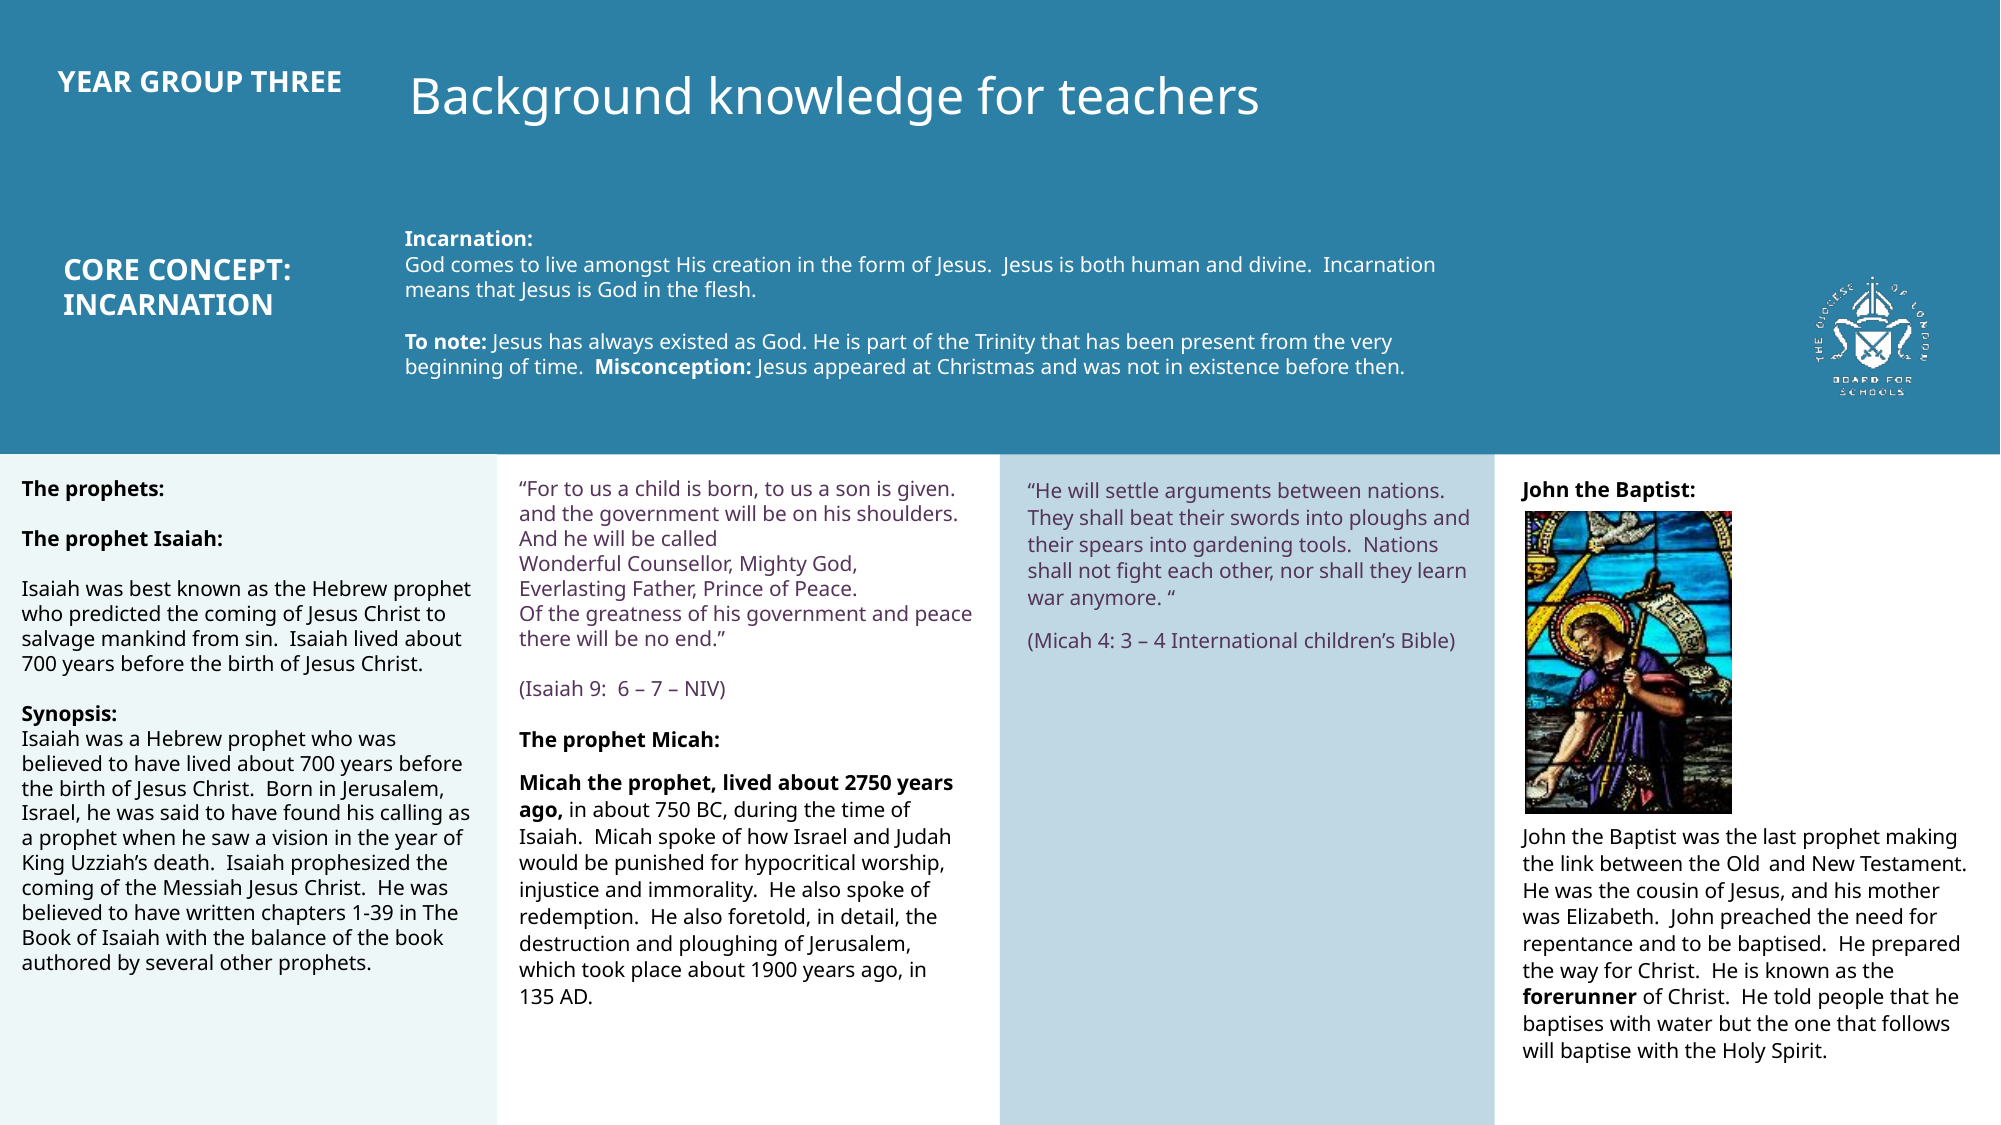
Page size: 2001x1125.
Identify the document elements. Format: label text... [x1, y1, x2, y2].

text_box The prophet Micah: Micah the prophet, lived about 2750 years ago, in about 750 BC, during the time of Isaiah. Micah spoke of how Israel and Judah would be punished for hypocritical worship, injustice and immorality. He also spoke of redemption. He also foretold, in detail, the destruction and ploughing of Jerusalem, which took place about 1900 years ago, in 135 AD. [504, 717, 980, 1016]
text_box Background knowledge for teachers [395, 57, 1714, 132]
text_box YEAR GROUP THREE [42, 56, 456, 107]
text_box [0, 453, 498, 1125]
picture [64, 939, 188, 1063]
text_box CORE CONCEPT: INCARNATION [48, 244, 461, 329]
text_box “He will settle arguments between nations. They shall beat their swords into ploughs and their spears into gardening tools. Nations shall not fight each other, nor shall they learn war anymore. “ (Micah 4: 3 – 4 International children’s Bible) [1013, 468, 1489, 661]
text_box The prophets: The prophet Isaiah: Isaiah was best known as the Hebrew prophet who predicted the coming of Jesus Christ to salvage mankind from sin. Isaiah lived about 700 years before the birth of Jesus Christ. Synopsis: Isaiah was a Hebrew prophet who was believed to have lived about 700 years before the birth of Jesus Christ. Born in Jerusalem, Israel, he was said to have found his calling as a prophet when he saw a vision in the year of King Uzziah’s death. Isaiah prophesized the coming of the Messiah Jesus Christ. He was believed to have written chapters 1-39 in The Book of Isaiah with the balance of the book authored by several other prophets. [6, 467, 490, 983]
text_box Incarnation: God comes to live amongst His creation in the form of Jesus. Jesus is both human and divine. Incarnation means that Jesus is God in the flesh. To note: Jesus has always existed as God. He is part of the Trinity that has been present from the very beginning of time. Misconception: Jesus appeared at Christmas and was not in existence before then. [389, 192, 1490, 411]
picture [1562, 533, 1571, 545]
text_box [999, 455, 1496, 1125]
picture [1810, 275, 1934, 399]
picture [1541, 675, 1551, 681]
picture [1525, 511, 1732, 814]
text_box John the Baptist: John the Baptist was the last prophet making the link between the Old and New Testament. He was the cousin of Jesus, and his mother was Elizabeth. John preached the need for repentance and to be baptised. He prepared the way for Christ. He is known as the forerunner of Christ. He told people that he baptises with water but the one that follows will baptise with the Holy Spirit. [1507, 467, 1991, 1070]
text_box [0, 0, 2000, 455]
text_box “For to us a child is born, to us a son is given. and the government will be on his shoulders. And he will be called Wonderful Counsellor, Mighty God, Everlasting Father, Prince of Peace. Of the greatness of his government and peace there will be no end.” (Isaiah 9: 6 – 7 – NIV) [504, 468, 993, 783]
